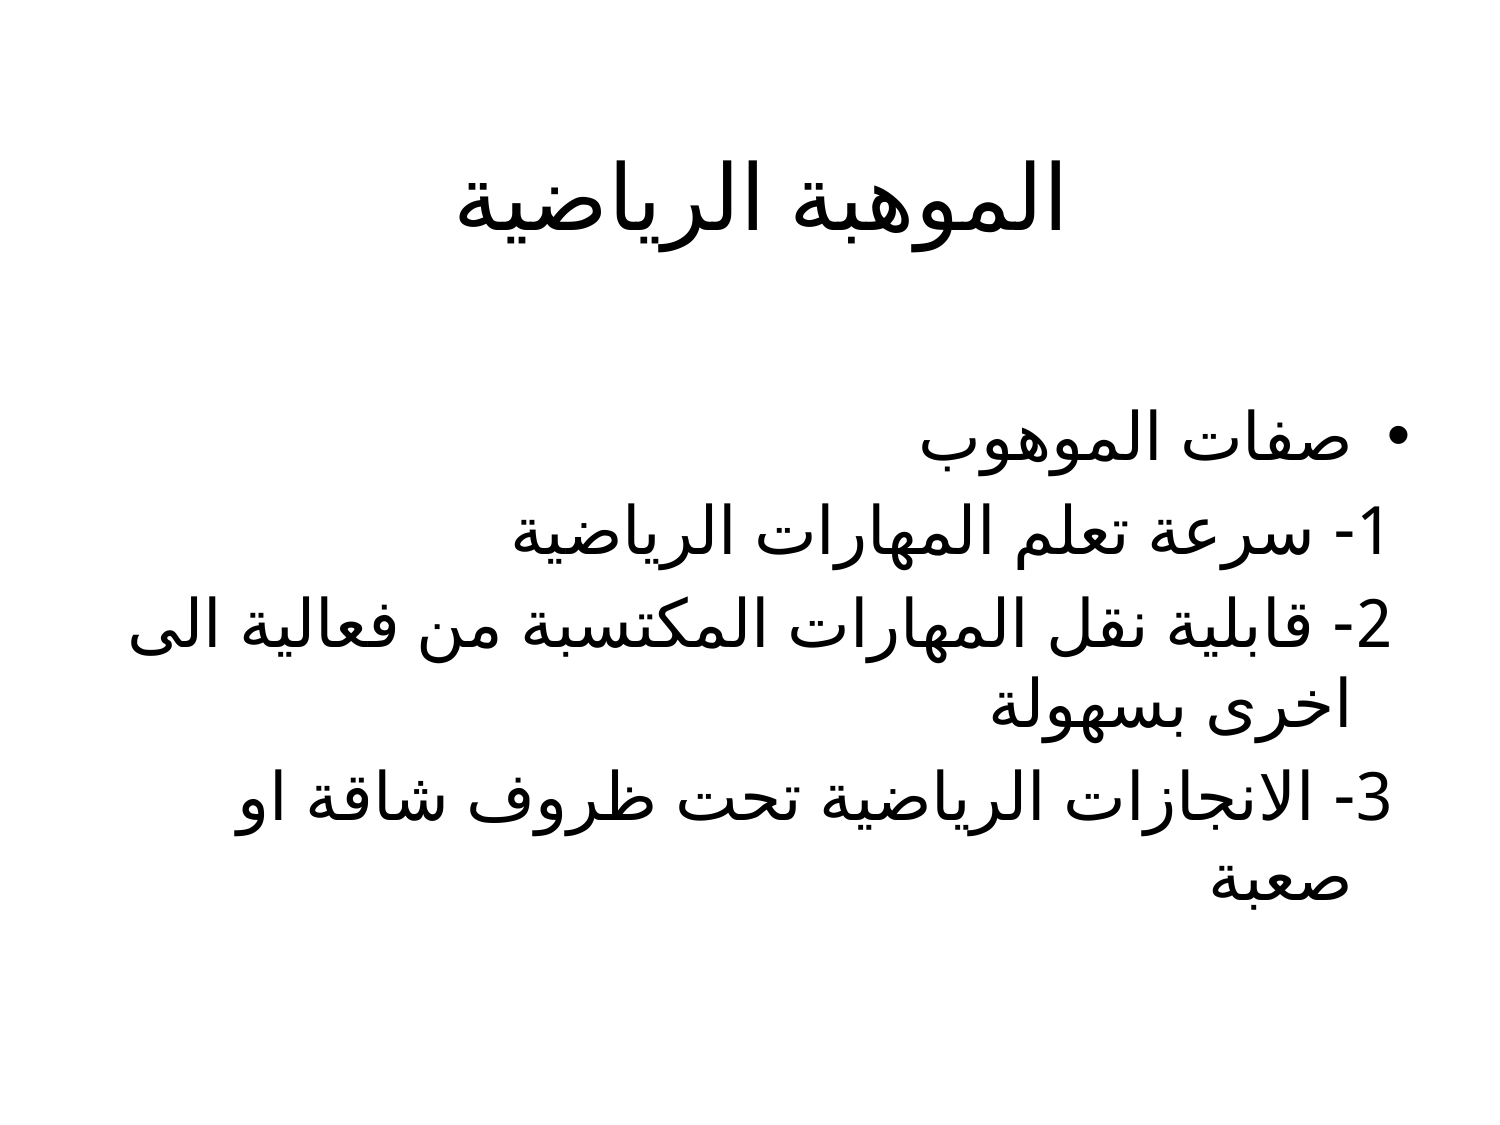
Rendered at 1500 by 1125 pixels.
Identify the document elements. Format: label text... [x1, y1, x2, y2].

list صفات الموهوب 1- سرعة تعلم المهارات الرياضية 2- قابلية نقل المهارات المكتسبة من فعالية الى اخرى بسهولة 3- الانجازات الرياضية تحت ظروف شاقة او صعبة [75, 386, 1425, 1005]
title الموهبة الرياضية [75, 93, 1425, 293]
